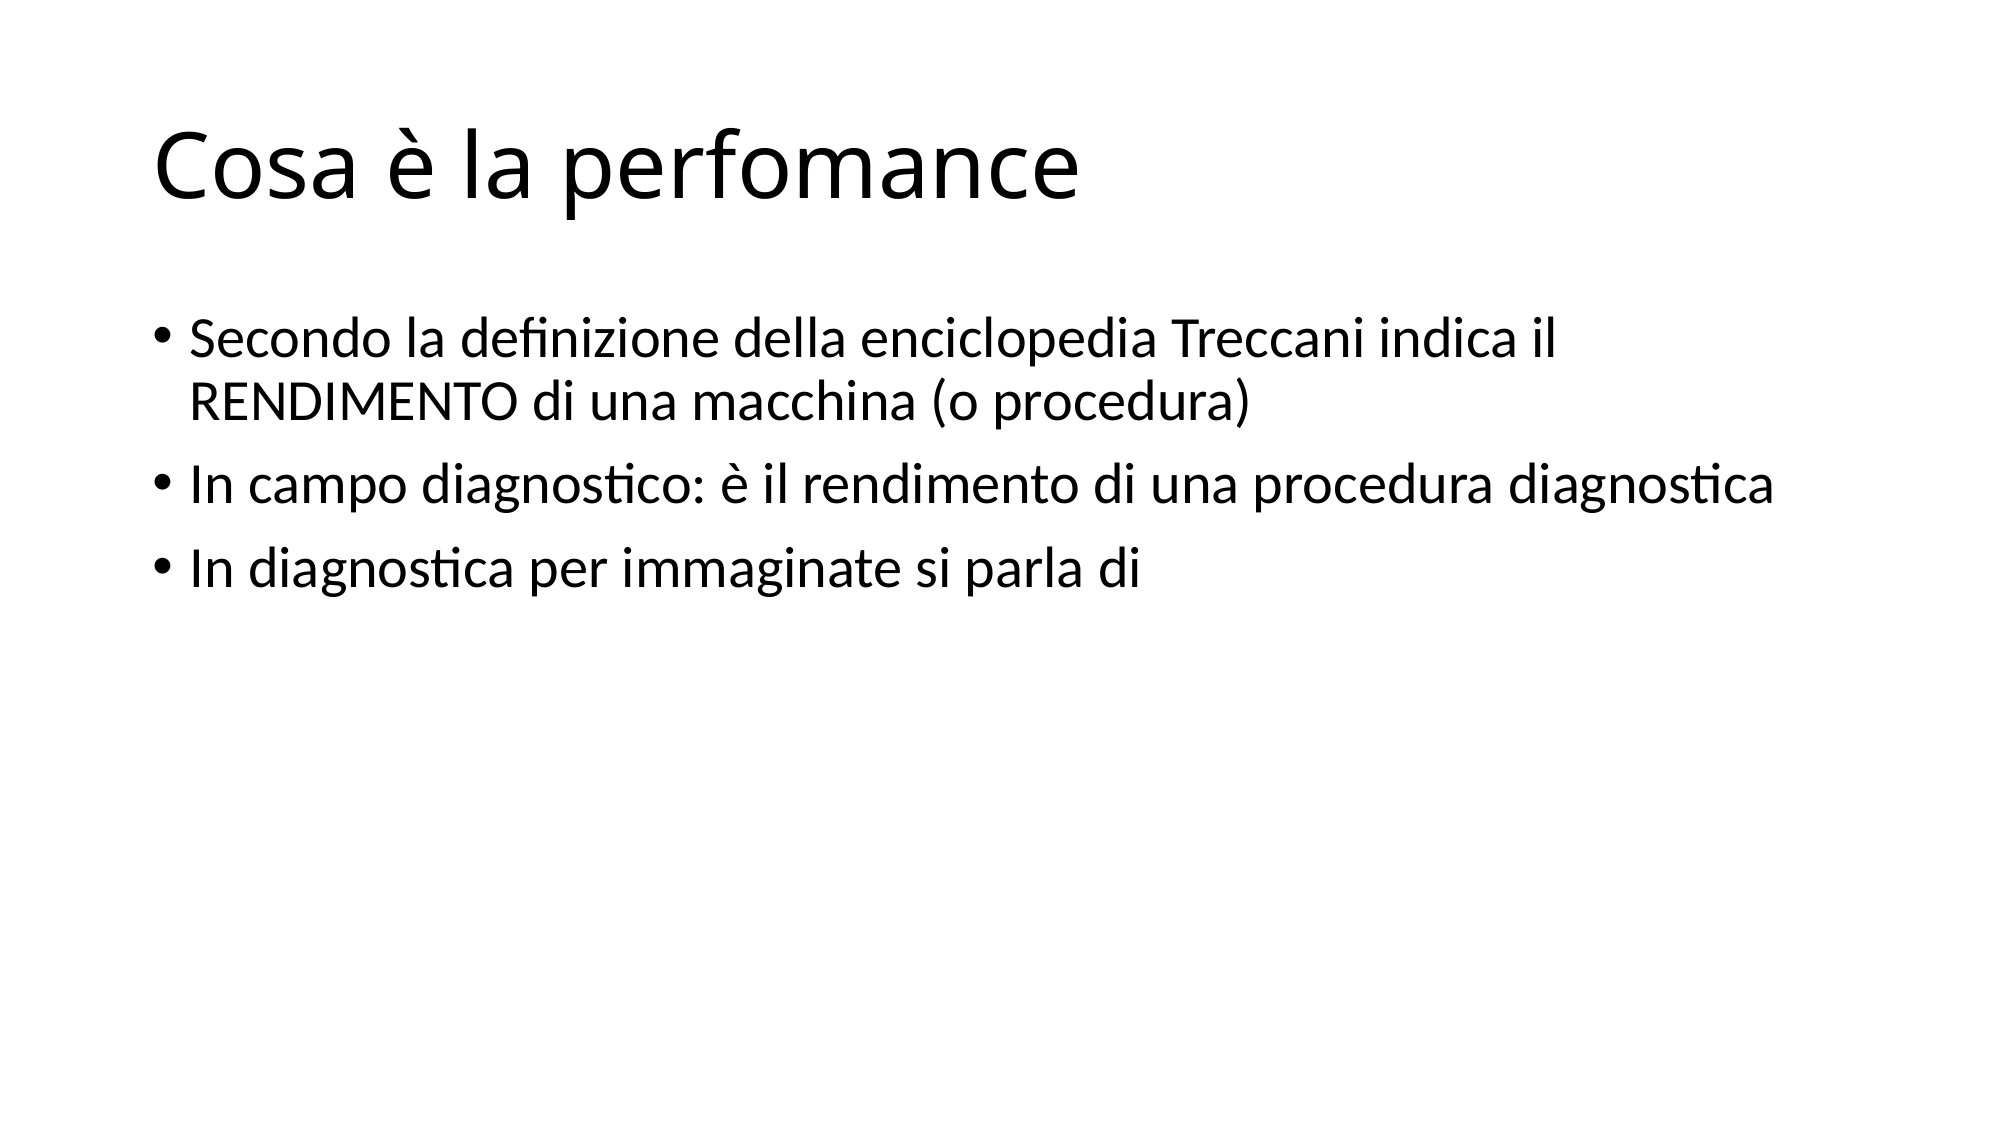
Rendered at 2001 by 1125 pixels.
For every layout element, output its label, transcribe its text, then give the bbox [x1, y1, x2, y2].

title Cosa è la perfomance [137, 59, 1863, 278]
list Secondo la definizione della enciclopedia Treccani indica il RENDIMENTO di una macchina (o procedura) In campo diagnostico: è il rendimento di una procedura diagnostica In diagnostica per immaginate si parla di [137, 299, 1863, 1014]
